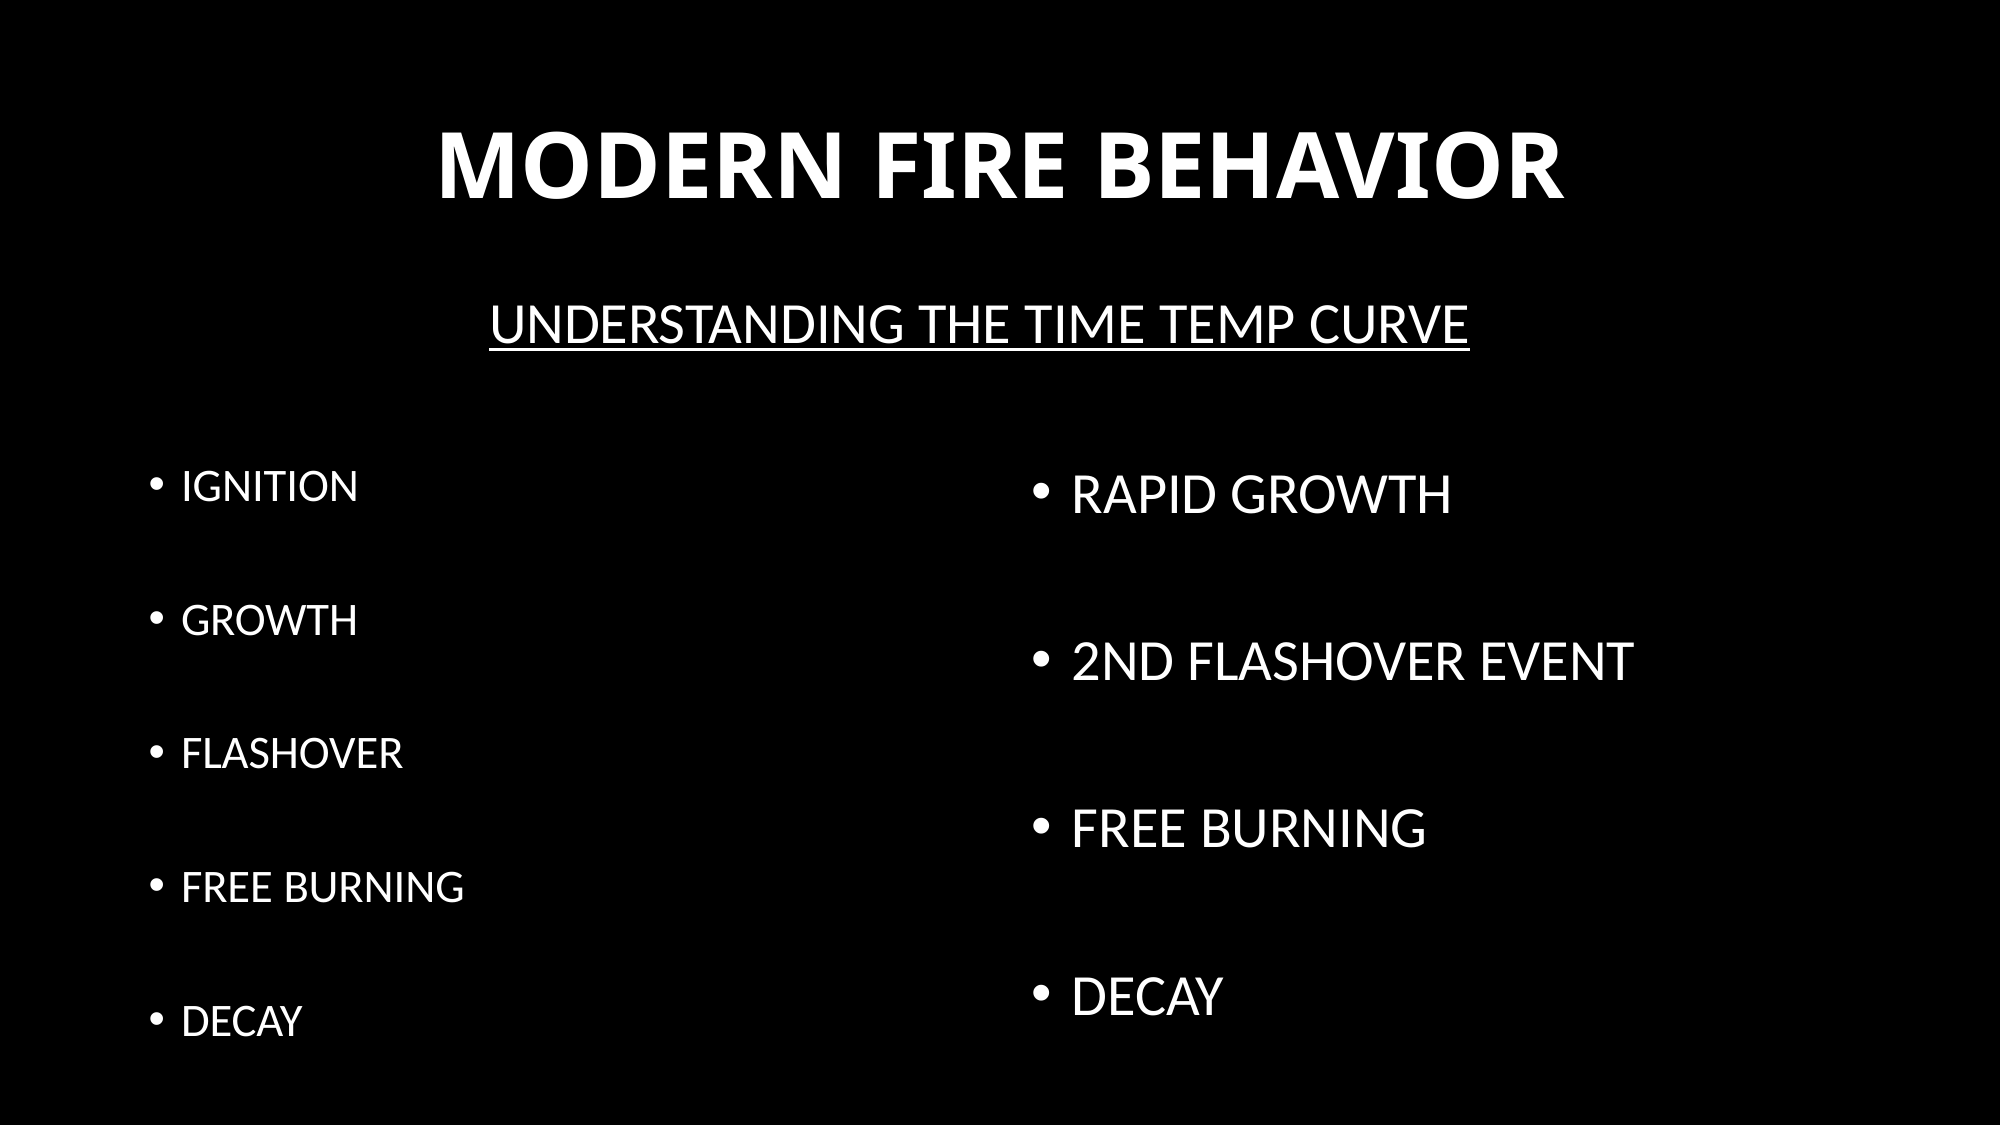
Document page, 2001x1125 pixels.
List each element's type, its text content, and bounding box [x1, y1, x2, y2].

list UNDERSTANDING THE TIME TEMP CURVE [191, 228, 1768, 364]
list Ignition Growth Flashover Free Burning Decay [133, 453, 980, 1059]
list Rapid Growth 2nd Flashover event Free Burning Decay [1016, 455, 1867, 1060]
list [1012, 275, 1863, 411]
title MODERN FIRE BEHAVIOR [137, 59, 1863, 278]
